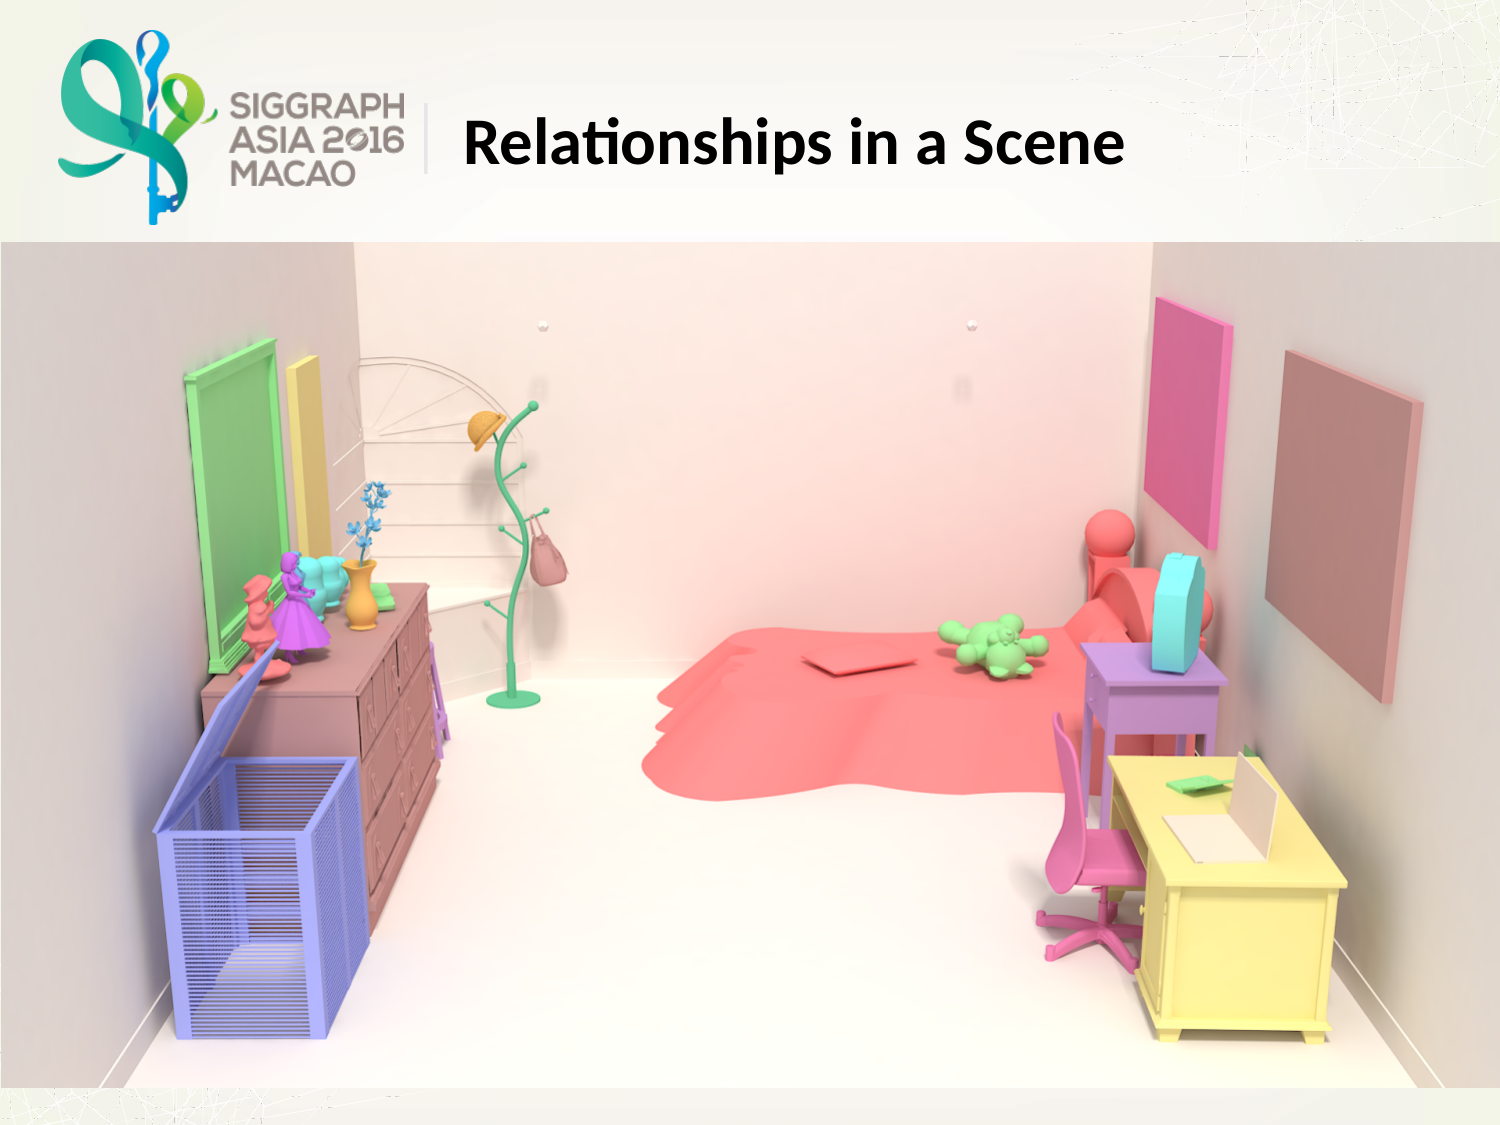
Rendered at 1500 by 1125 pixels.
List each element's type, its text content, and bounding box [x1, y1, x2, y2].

picture [0, 0, 1500, 1125]
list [1, 242, 1500, 1089]
title Relationships in a Scene [448, 91, 1449, 185]
